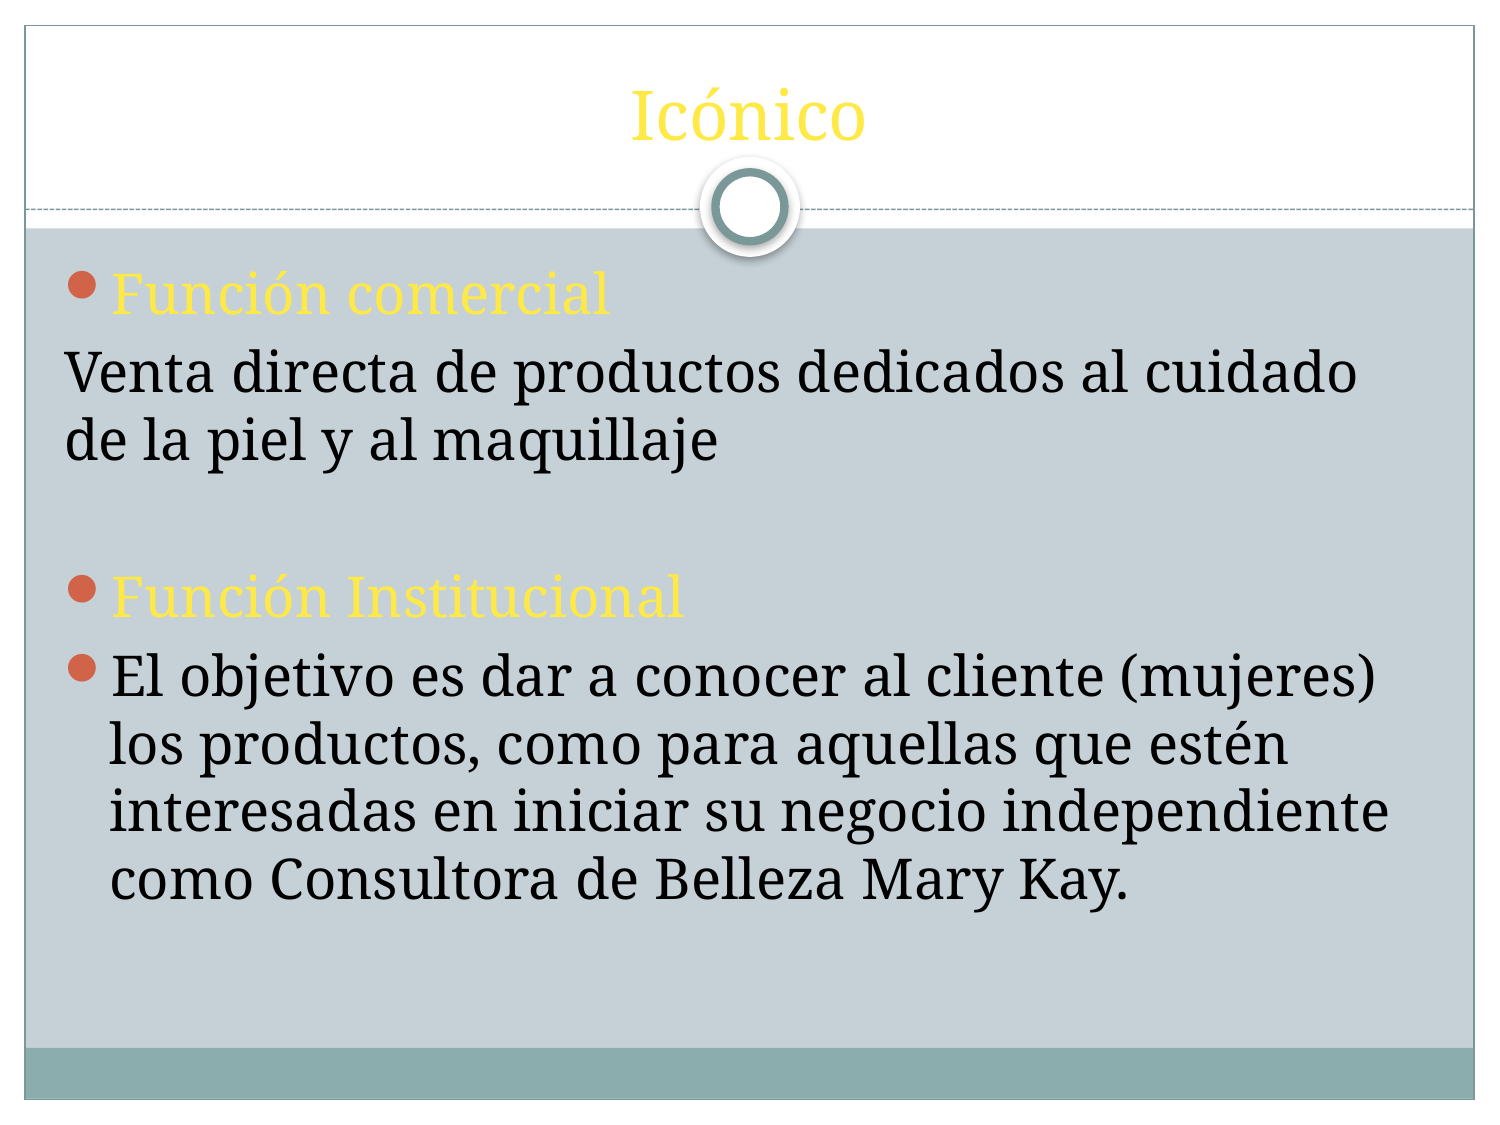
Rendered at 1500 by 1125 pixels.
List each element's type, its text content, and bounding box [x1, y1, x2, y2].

list Función comercial Venta directa de productos dedicados al cuidado de la piel y al maquillaje Función Institucional El objetivo es dar a conocer al cliente (mujeres) los productos, como para aquellas que estén interesadas en iniciar su negocio independiente como Consultora de Belleza Mary Kay. [49, 250, 1445, 1001]
title Icónico [49, 37, 1450, 162]
